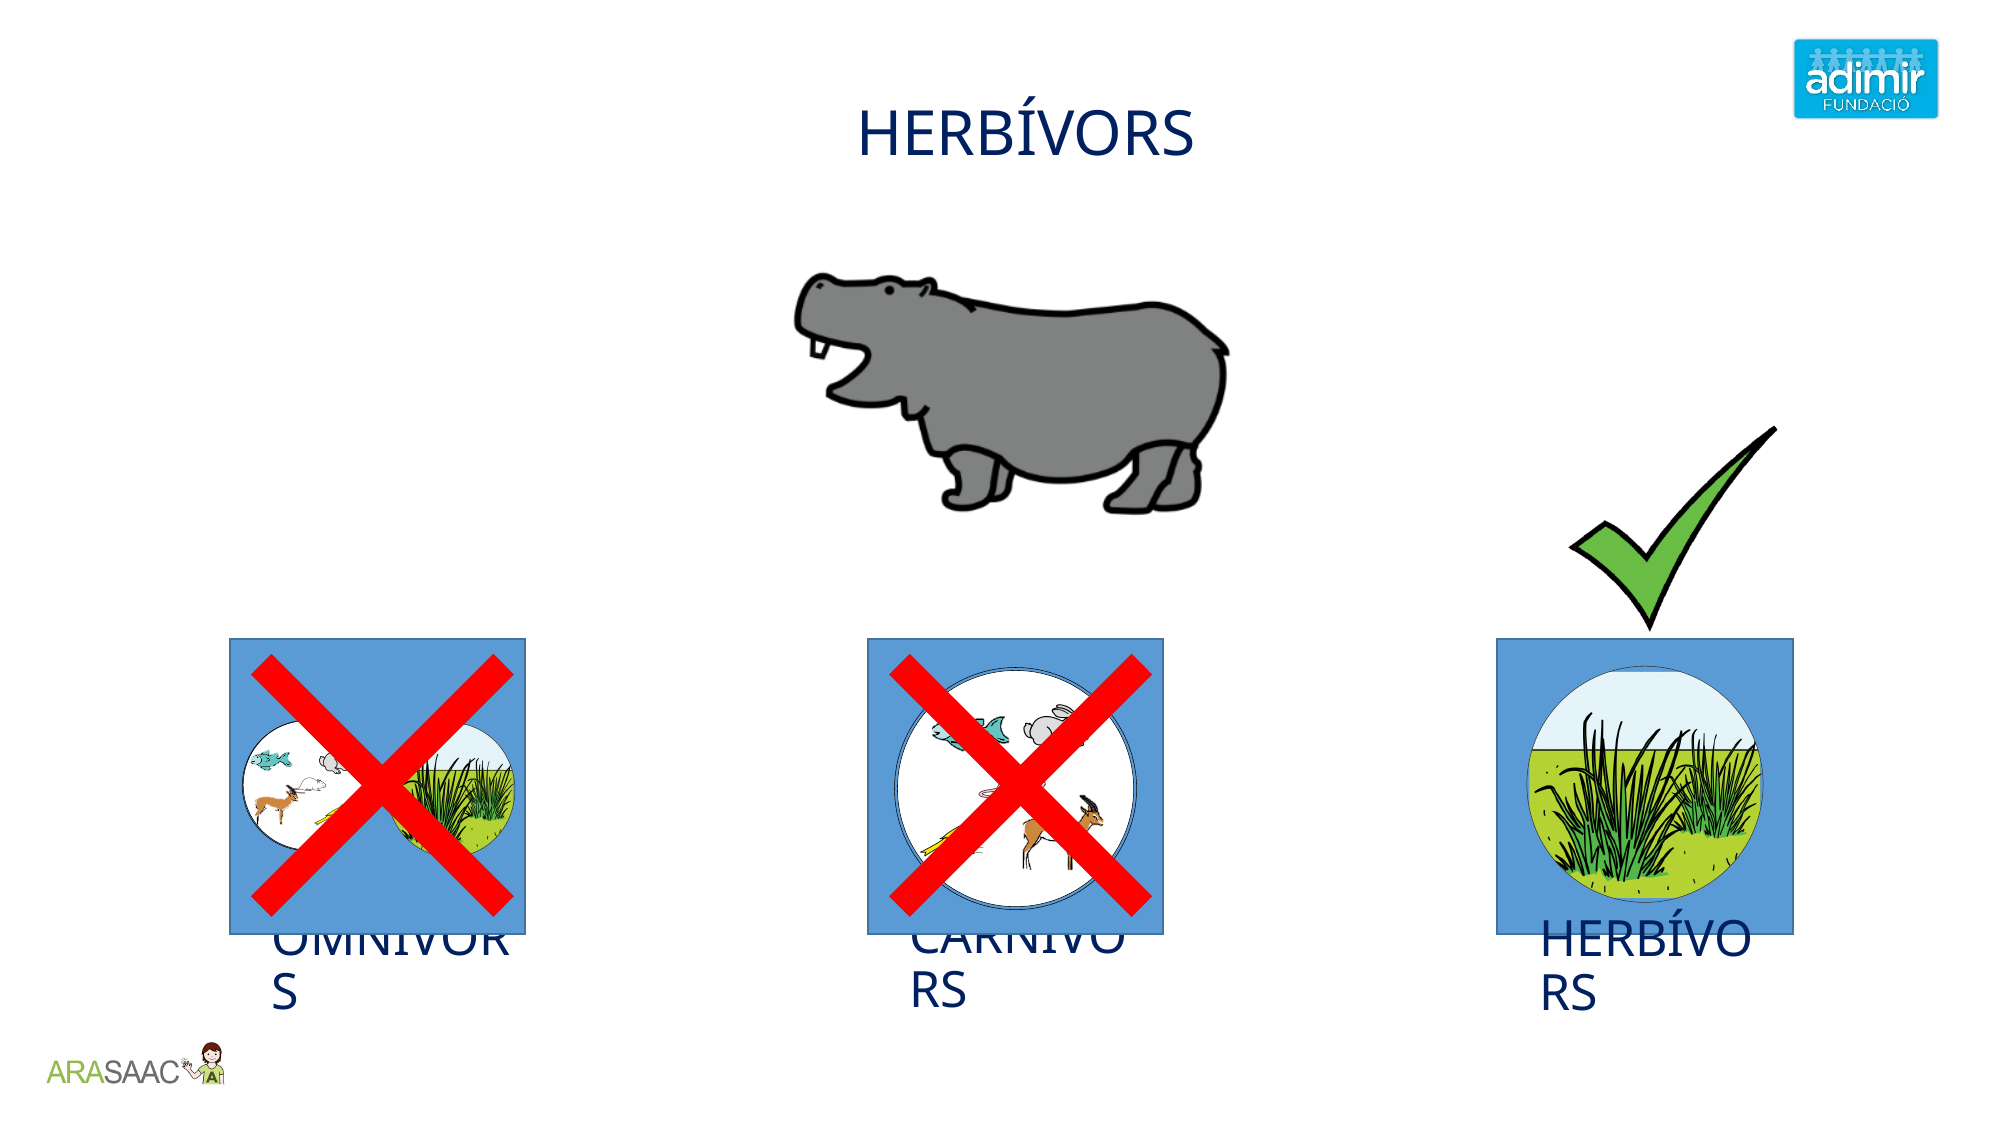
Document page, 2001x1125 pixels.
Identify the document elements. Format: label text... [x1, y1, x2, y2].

picture [41, 1041, 230, 1085]
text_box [867, 638, 1164, 935]
text_box HERBÍVORS [1494, 936, 1797, 998]
picture [1547, 403, 1798, 654]
picture [1792, 37, 1940, 120]
text_box HERBÍVORS [814, 93, 1217, 164]
text_box OMNÍVORS [226, 936, 529, 997]
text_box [229, 638, 526, 935]
picture [782, 164, 1242, 624]
text_box CARNÍVORS [864, 934, 1167, 995]
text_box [1497, 638, 1793, 935]
